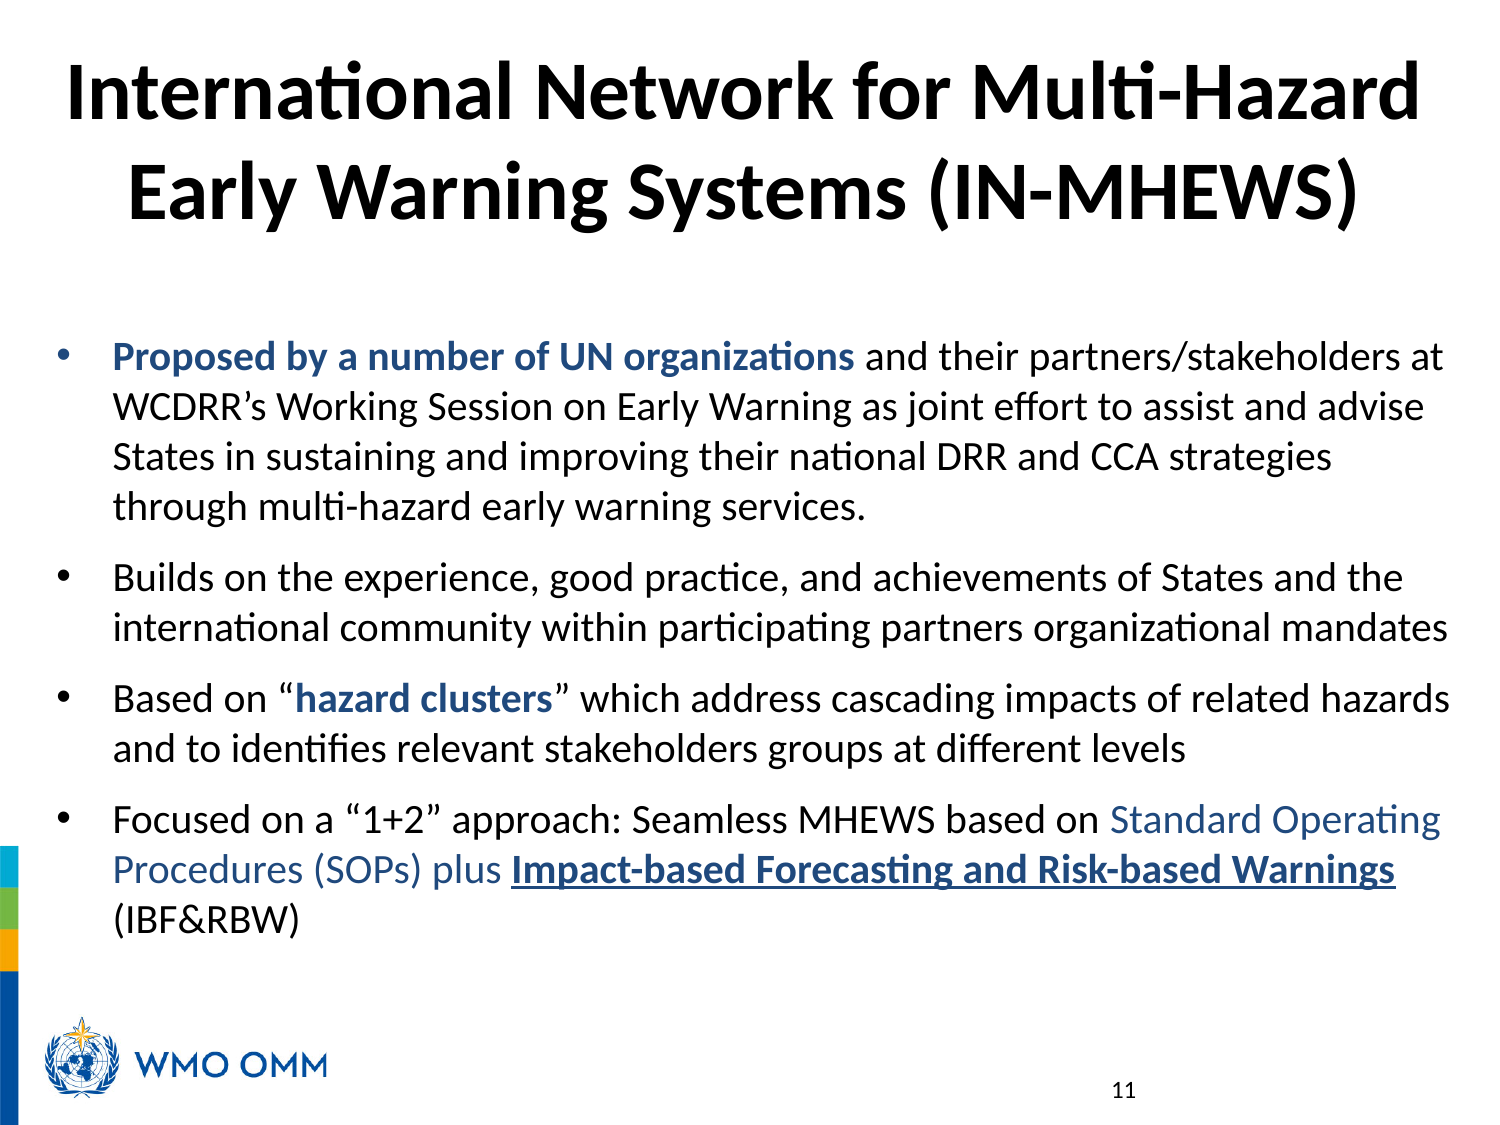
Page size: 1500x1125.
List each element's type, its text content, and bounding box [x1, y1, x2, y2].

list Proposed by a number of UN organizations and their partners/stakeholders at WCDRR’s Working Session on Early Warning as joint effort to assist and advise States in sustaining and improving their national DRR and CCA strategies through multi-hazard early warning services. Builds on the experience, good practice, and achievements of States and the international community within participating partners organizational mandates Based on “hazard clusters” which address cascading impacts of related hazards and to identifies relevant stakeholders groups at different levels Focused on a “1+2” approach: Seamless MHEWS based on Standard Operating Procedures (SOPs) plus Impact-based Forecasting and Risk-based Warnings (IBF&RBW) [41, 321, 1483, 1125]
slide_number 11 [962, 1062, 1152, 1115]
title International Network for Multi-Hazard Early Warning Systems (IN-MHEWS) [41, 42, 1467, 231]
picture [0, 845, 41, 1125]
